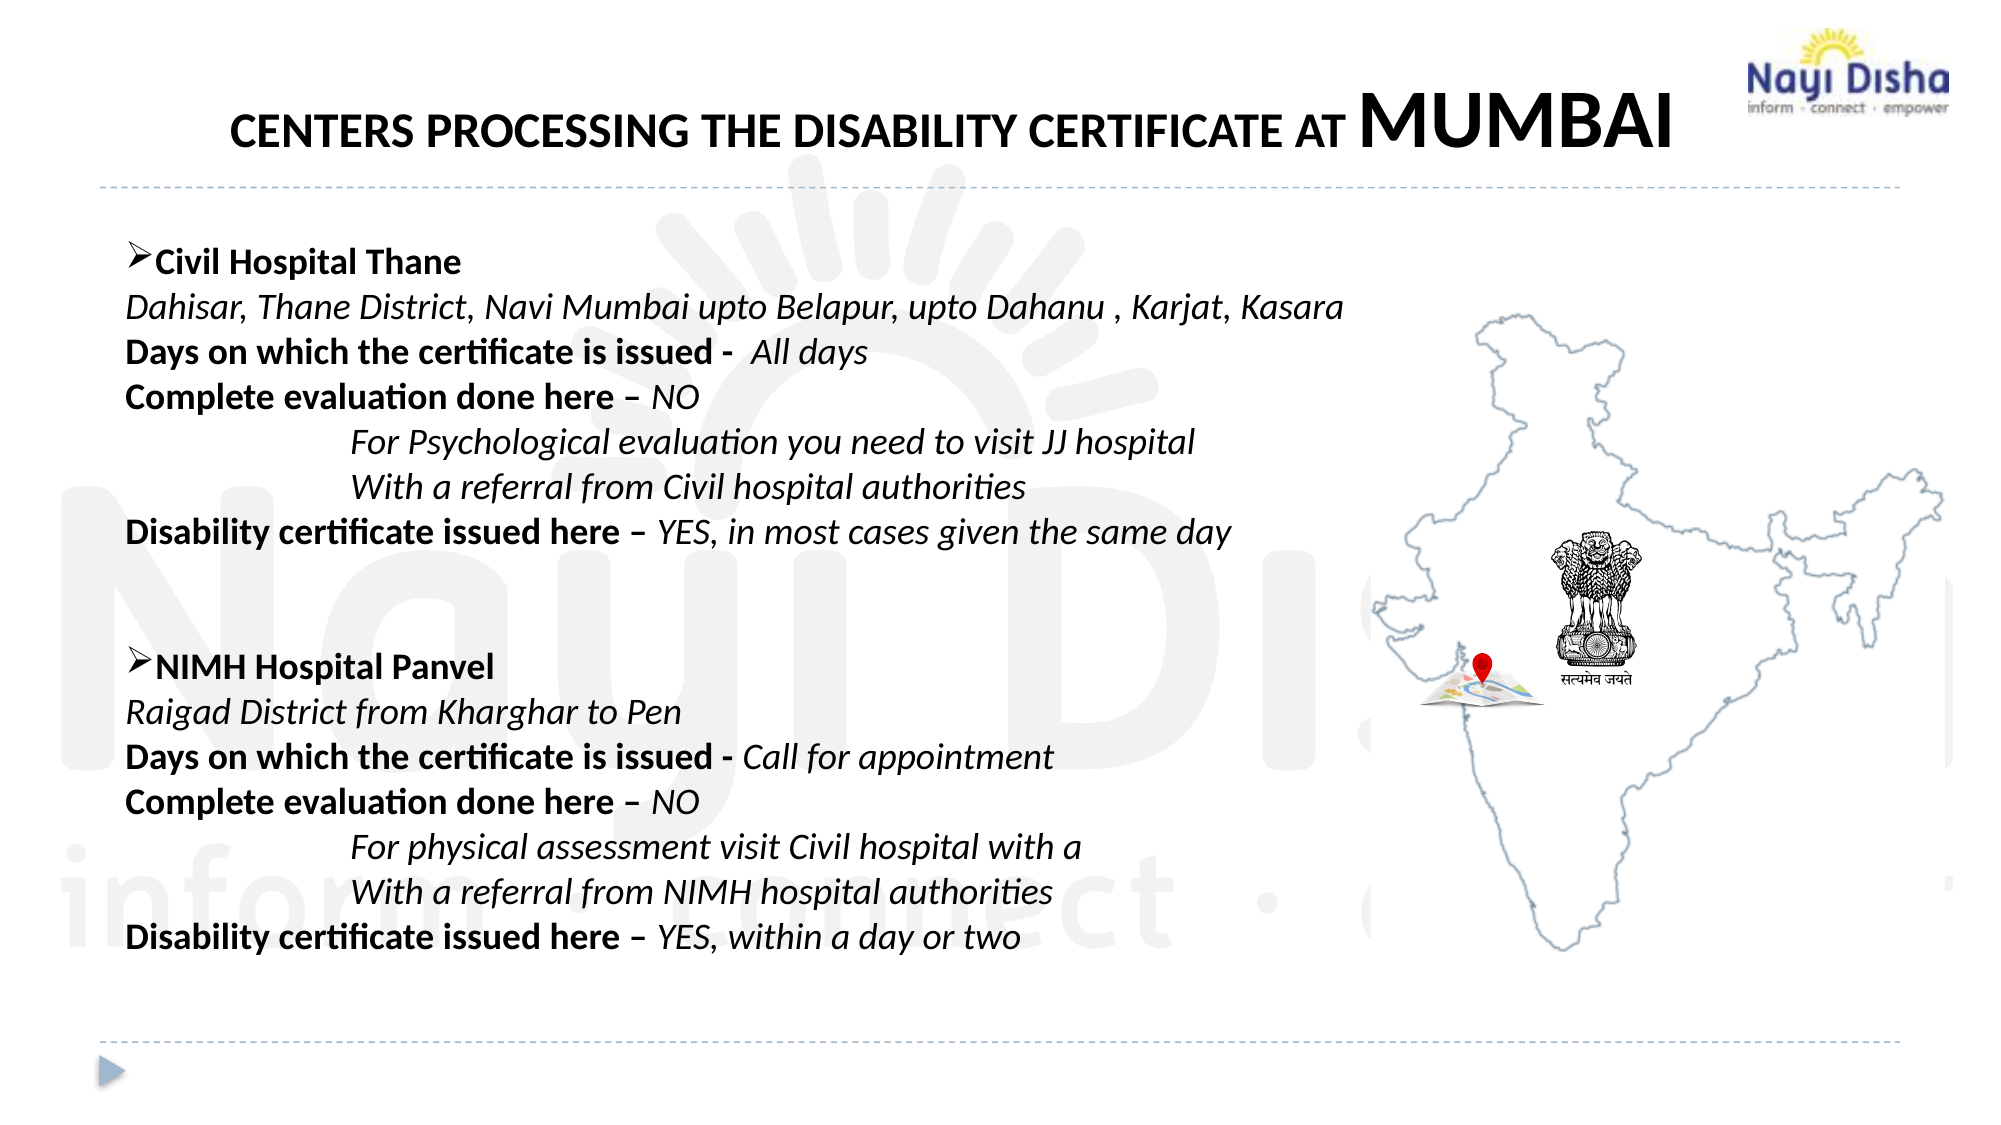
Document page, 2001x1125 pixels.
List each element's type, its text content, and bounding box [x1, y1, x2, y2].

picture [61, 154, 1953, 1038]
text_box Centers processing the Disability certificate at Mumbai [215, 57, 1691, 172]
picture [1747, 28, 1949, 117]
text_box Civil Hospital Thane Dahisar, Thane District, Navi Mumbai upto Belapur, upto Dahanu , Karjat, Kasara Days on which the certificate is issued - All days Complete evaluation done here – No For Psychological evaluation you need to visit JJ hospital With a referral from Civil hospital authorities Disability certificate issued here – YES, in most cases given the same day NIMH Hospital Panvel Raigad District from Kharghar to Pen Days on which the certificate is issued - Call for appointment Complete evaluation done here – no For physical assessment visit Civil hospital with a With a referral from NIMH hospital authorities Disability certificate issued here – yes, within a day or two [110, 229, 1370, 1010]
